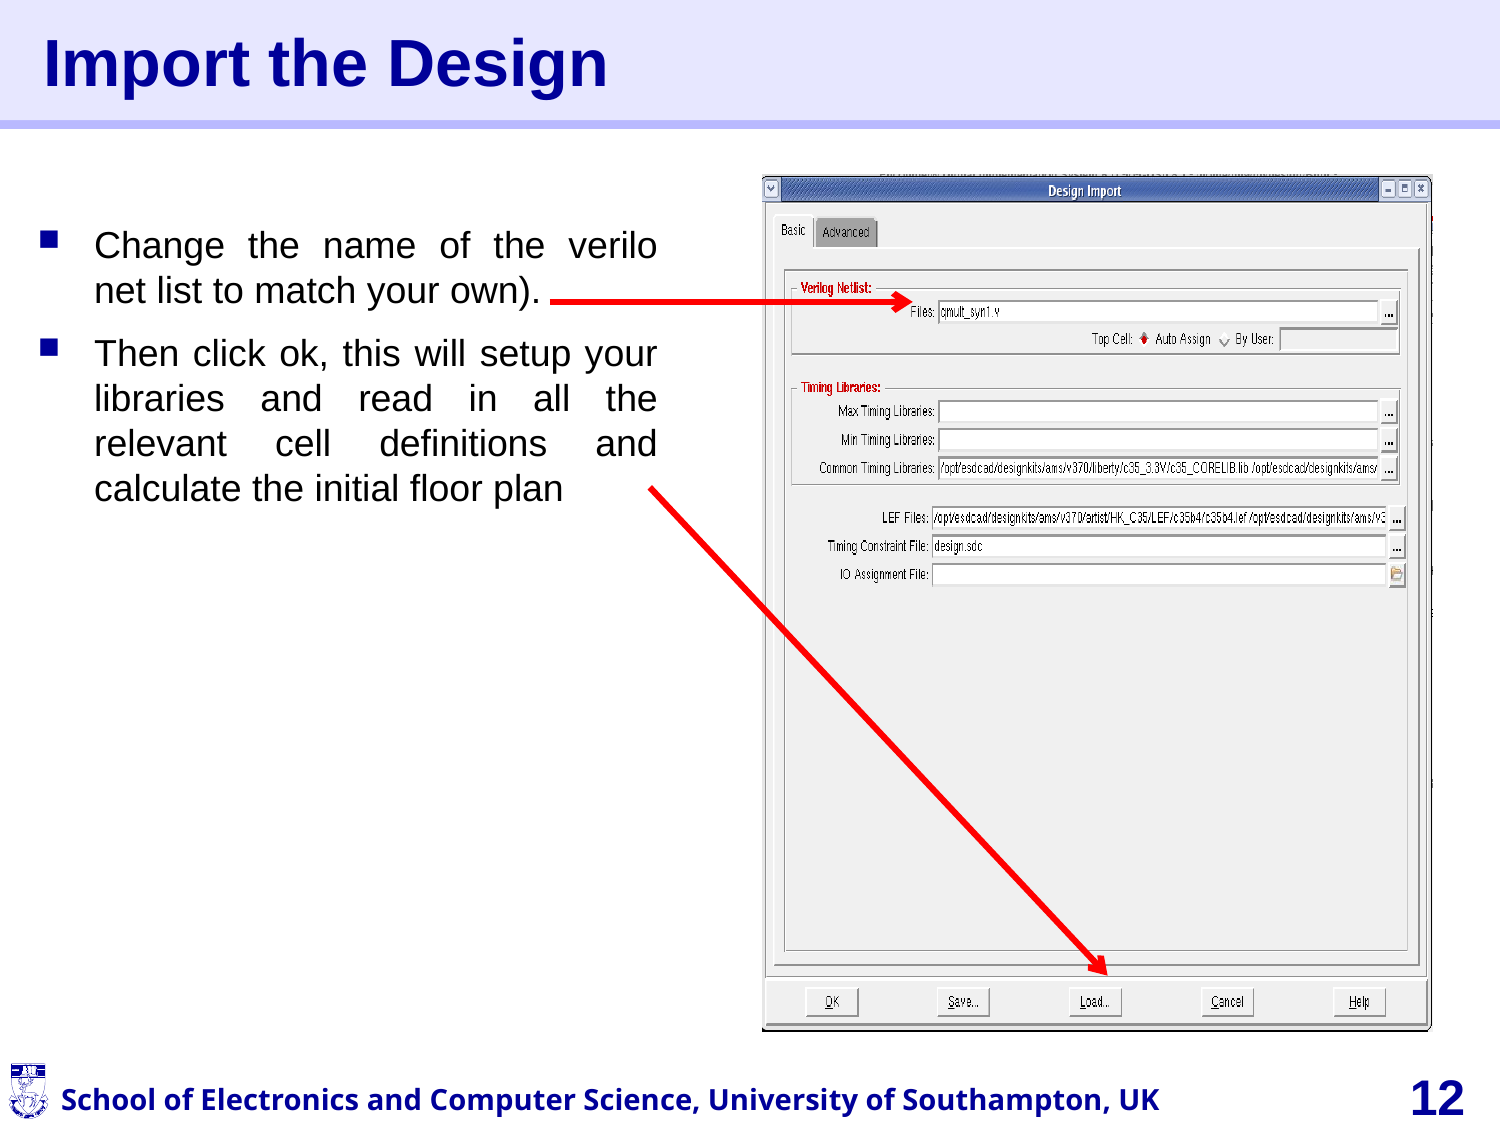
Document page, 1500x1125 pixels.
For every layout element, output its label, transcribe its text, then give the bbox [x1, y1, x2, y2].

title Import the Design [0, 0, 1500, 121]
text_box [649, 487, 1108, 976]
list Change the name of the verilo net list to match your own). Then click ok, this will setup your libraries and read in all the relevant cell definitions and calculate the initial floor plan [22, 149, 673, 925]
picture [762, 174, 1433, 1033]
